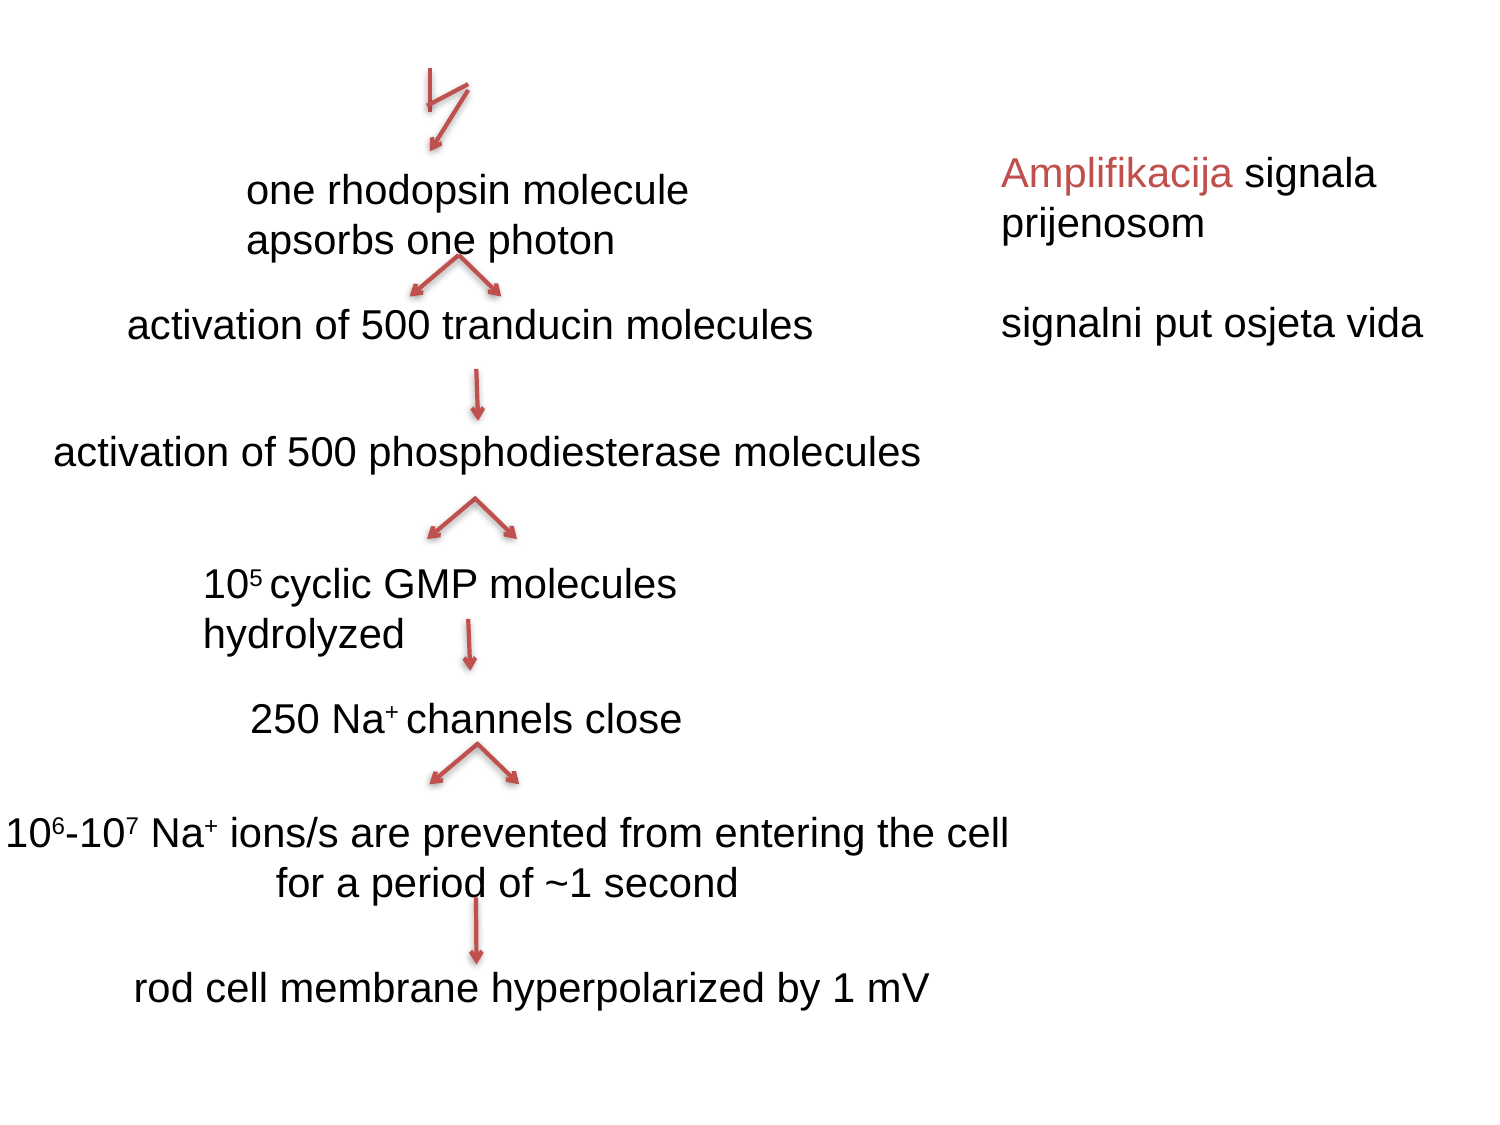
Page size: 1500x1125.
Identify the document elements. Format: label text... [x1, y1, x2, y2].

text_box Amplifikacija signala prijenosom signalni put osjeta vida [986, 138, 1483, 354]
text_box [80, 68, 935, 1008]
